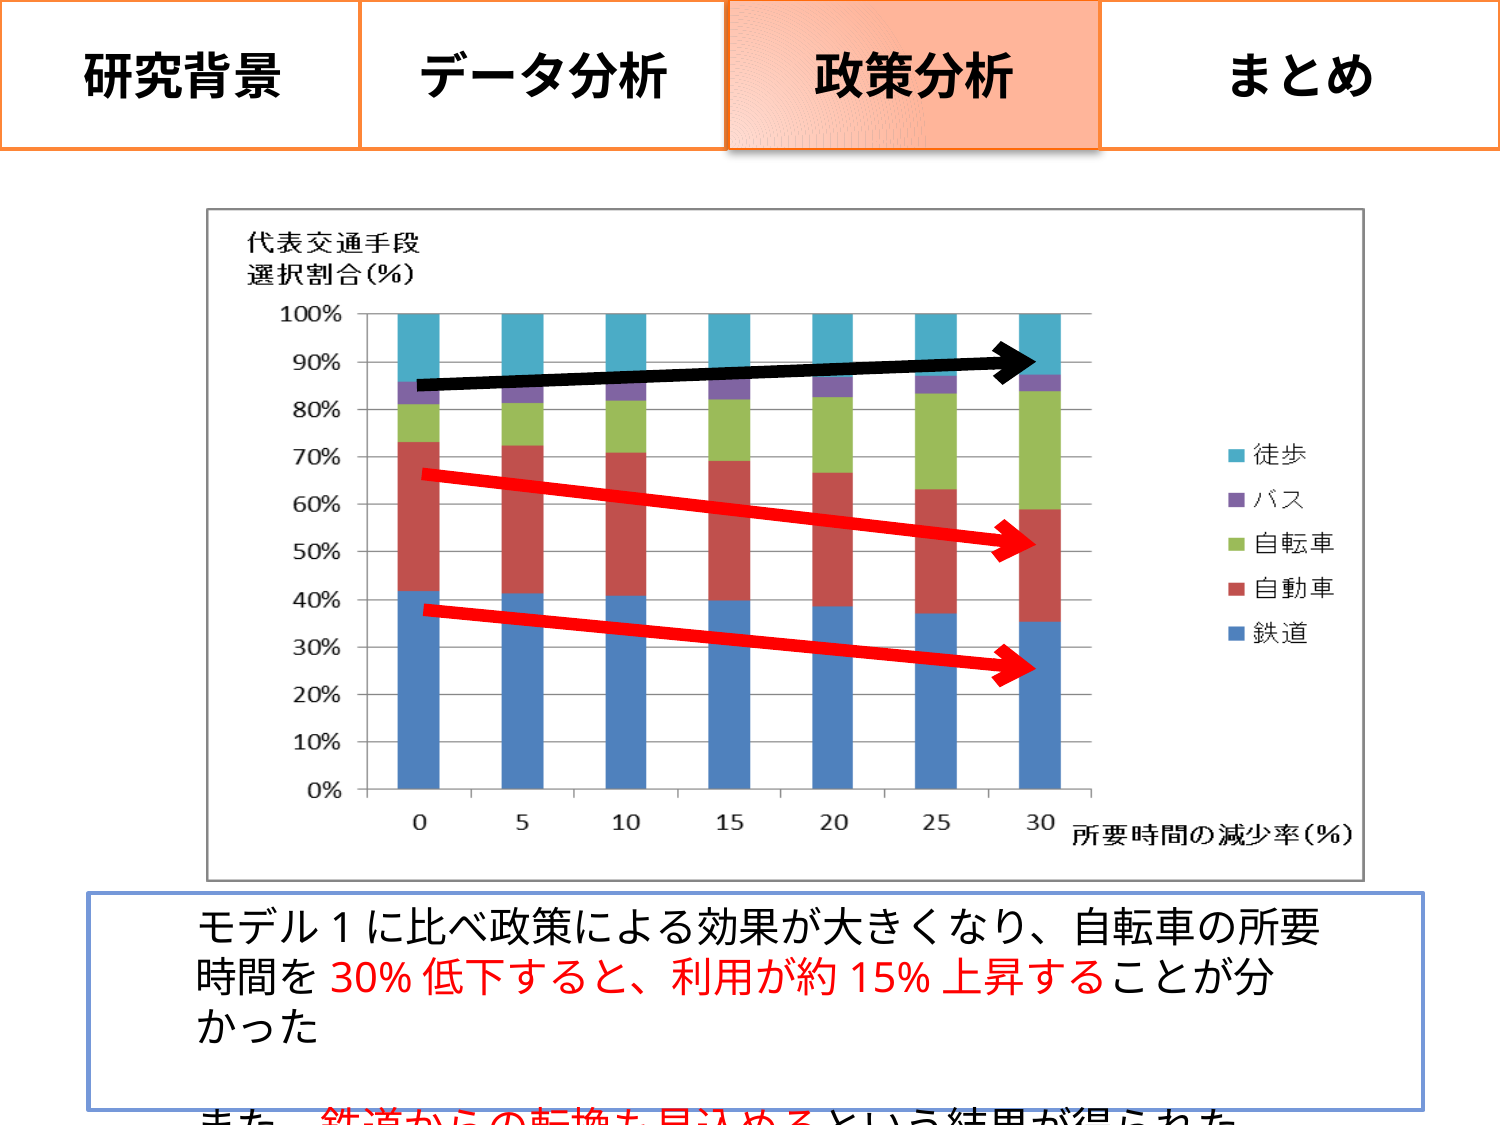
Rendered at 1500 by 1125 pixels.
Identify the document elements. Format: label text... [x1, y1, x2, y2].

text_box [416, 361, 1037, 386]
picture [206, 207, 1365, 882]
text_box まとめ [1098, 0, 1500, 151]
text_box 政策分析 [728, 0, 1098, 150]
text_box 研究背景 [0, 0, 358, 151]
text_box データ分析 [358, 0, 725, 151]
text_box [422, 609, 1037, 670]
text_box モデル1に比べ政策による効果が大きくなり、自転車の所要時間を30%低下すると、利用が約15%上昇することが分かった また、鉄道からの転換も見込めるという結果が得られた [180, 893, 1374, 1125]
text_box [86, 891, 1425, 1112]
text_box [421, 473, 1037, 546]
